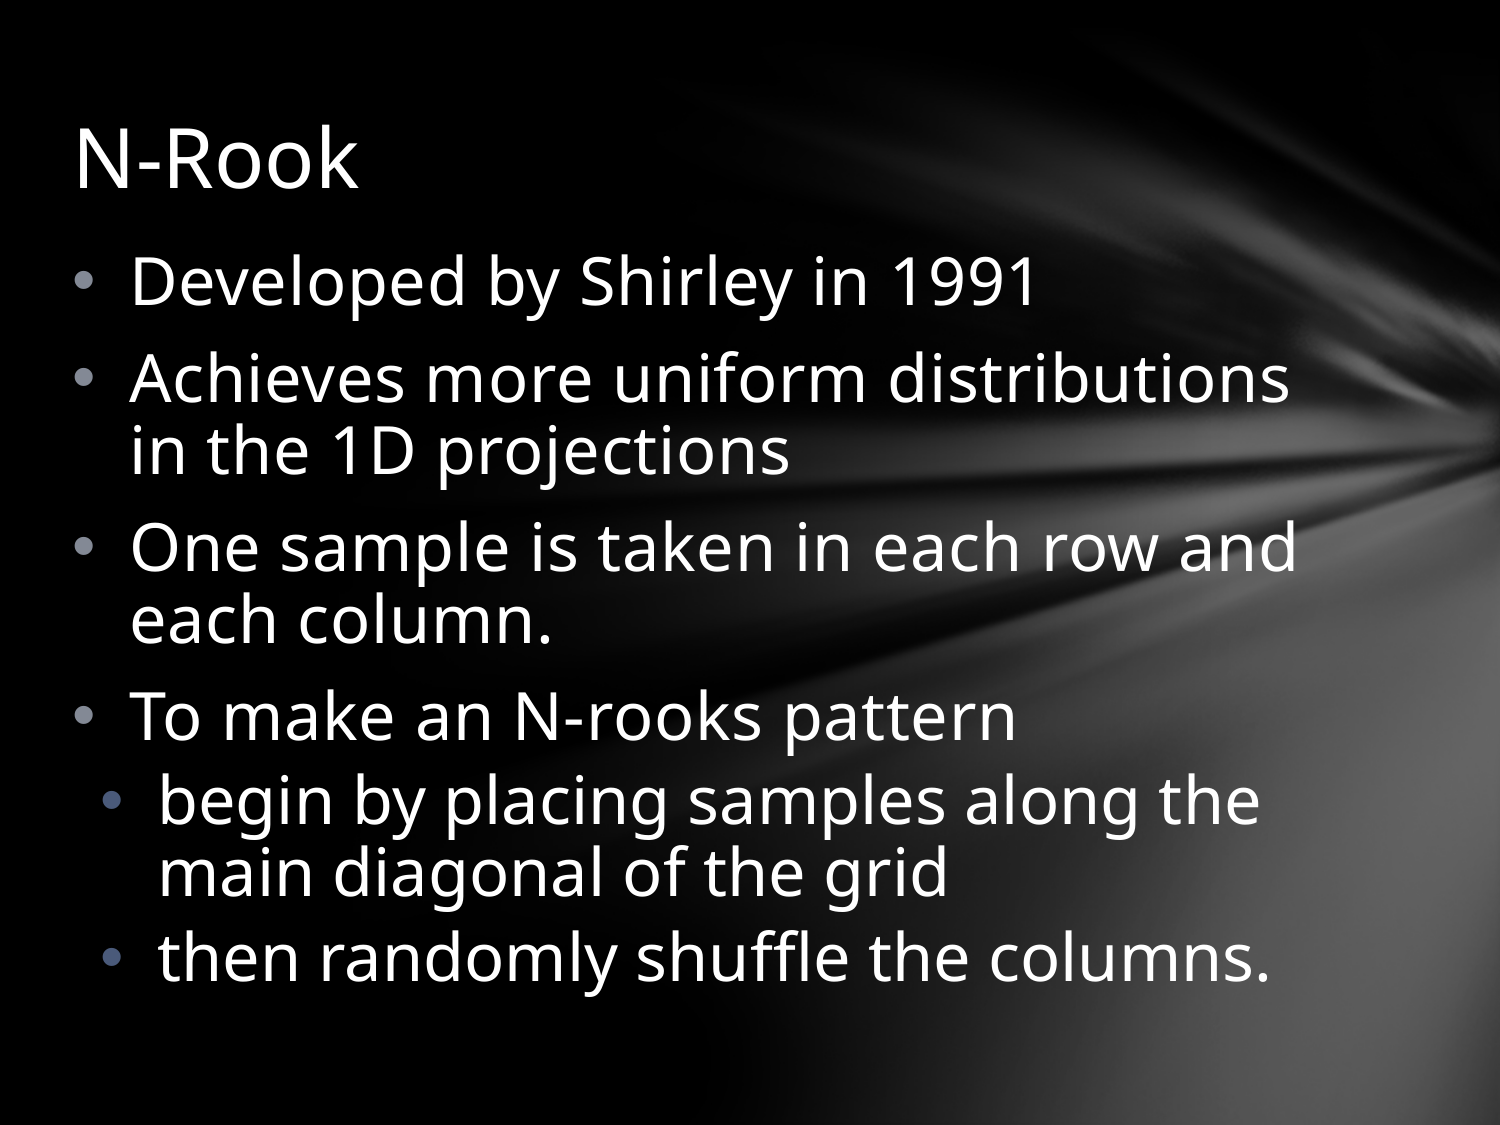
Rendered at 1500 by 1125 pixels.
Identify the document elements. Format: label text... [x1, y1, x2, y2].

list Developed by Shirley in 1991 Achieves more uniform distributions in the 1D projections One sample is taken in each row and each column. To make an N-rooks pattern begin by placing samples along the main diagonal of the grid then randomly shuffle the columns. [57, 239, 1318, 1015]
title N-Rook [57, 37, 1318, 213]
